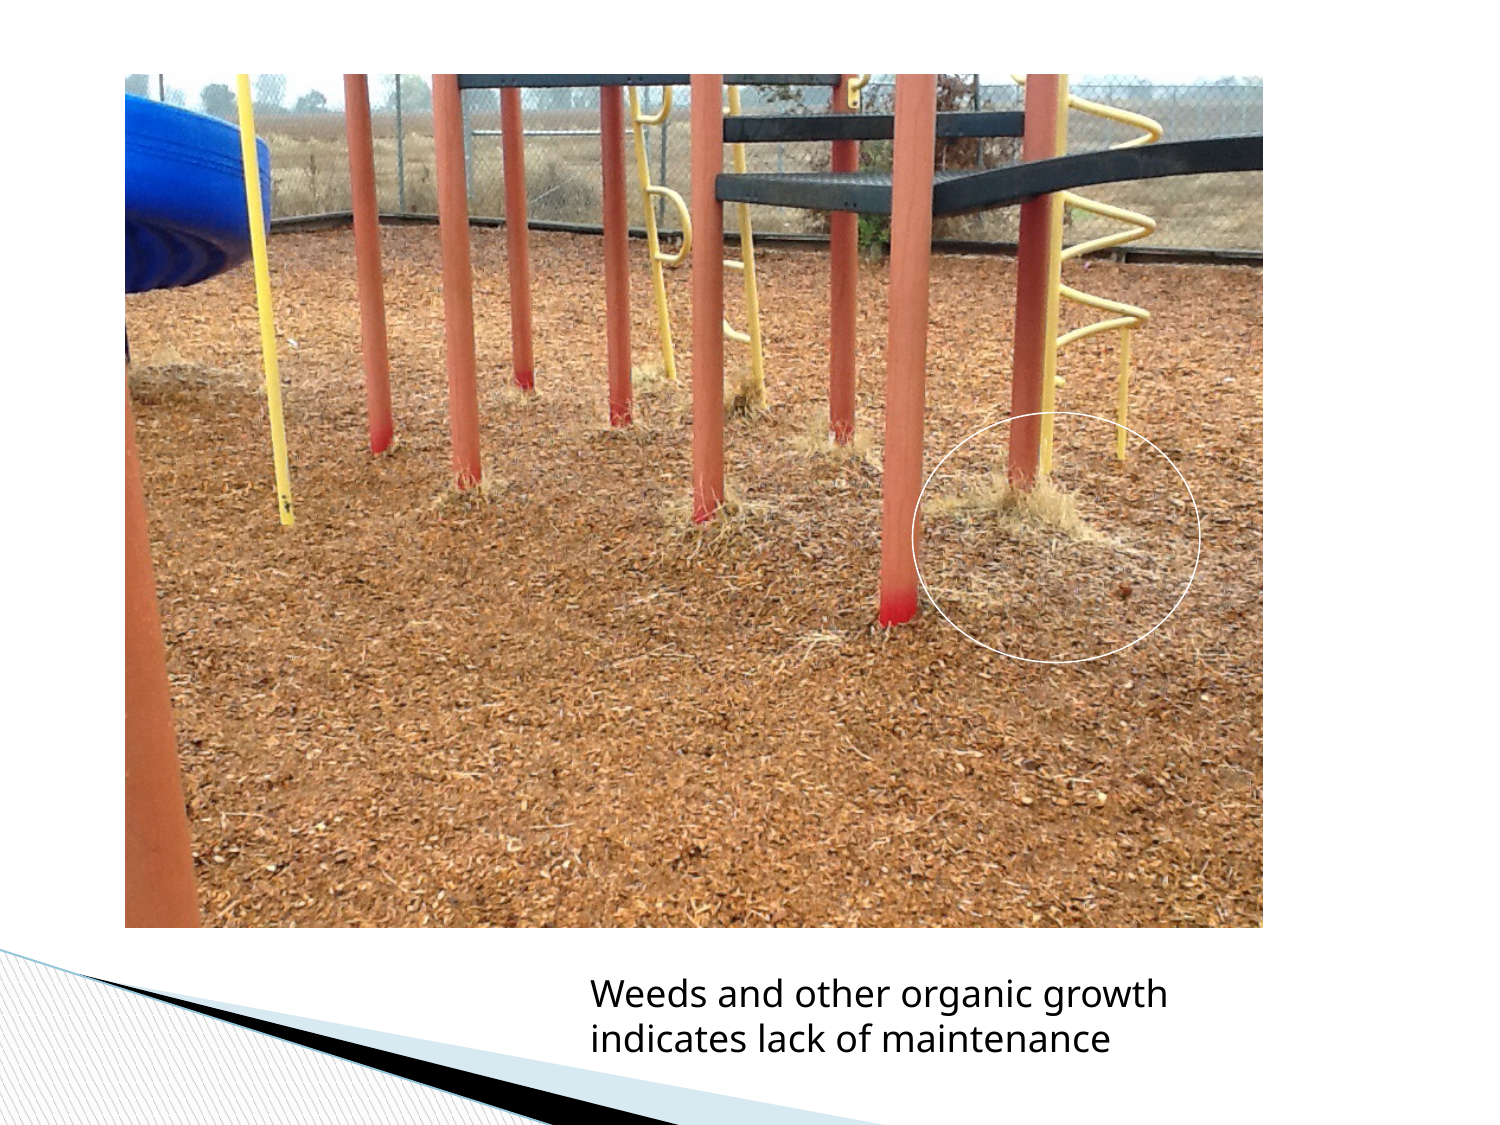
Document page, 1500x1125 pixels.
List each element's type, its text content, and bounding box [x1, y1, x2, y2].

picture [124, 74, 1263, 929]
text_box Weeds and other organic growth indicates lack of maintenance [575, 962, 1275, 1068]
